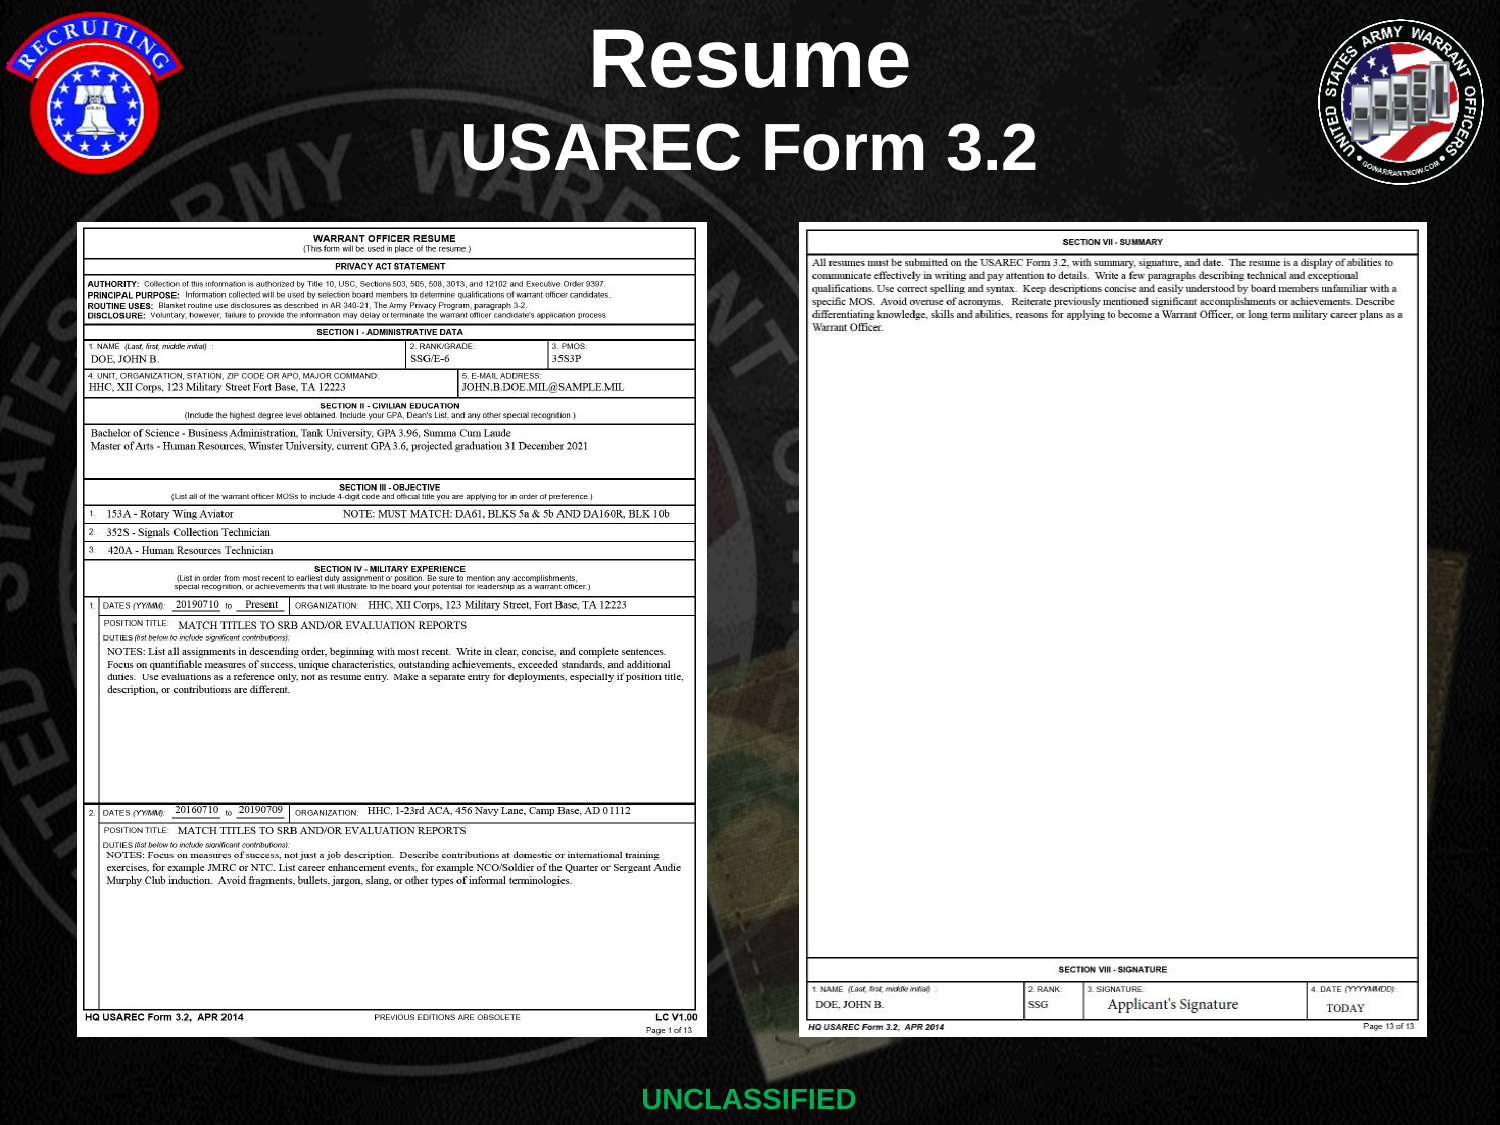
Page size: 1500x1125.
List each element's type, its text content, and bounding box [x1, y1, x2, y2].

title Resume USAREC Form 3.2 [0, 0, 1500, 188]
picture [0, 188, 1500, 1125]
